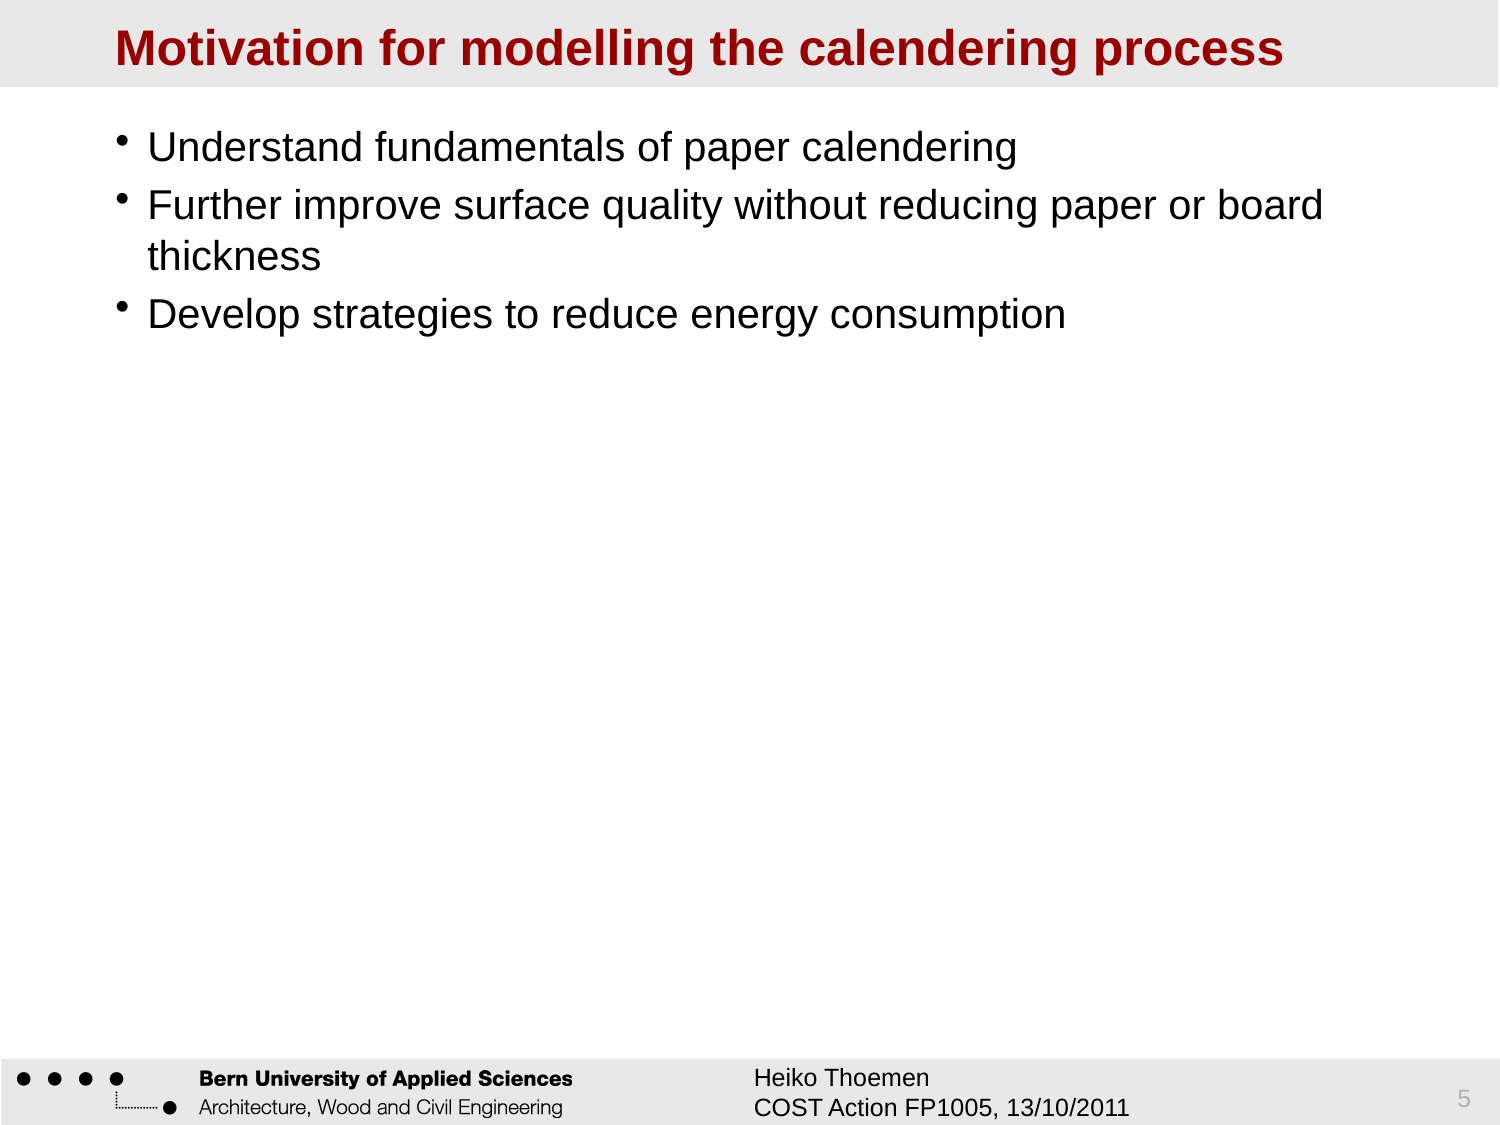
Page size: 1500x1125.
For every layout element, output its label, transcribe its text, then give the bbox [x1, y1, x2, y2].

title Motivation for modelling the calendering process [99, 8, 1376, 84]
list Understand fundamentals of paper calendering Further improve surface quality without reducing paper or board thickness Develop strategies to reduce energy consumption [100, 112, 1376, 1038]
picture [17, 1070, 572, 1118]
